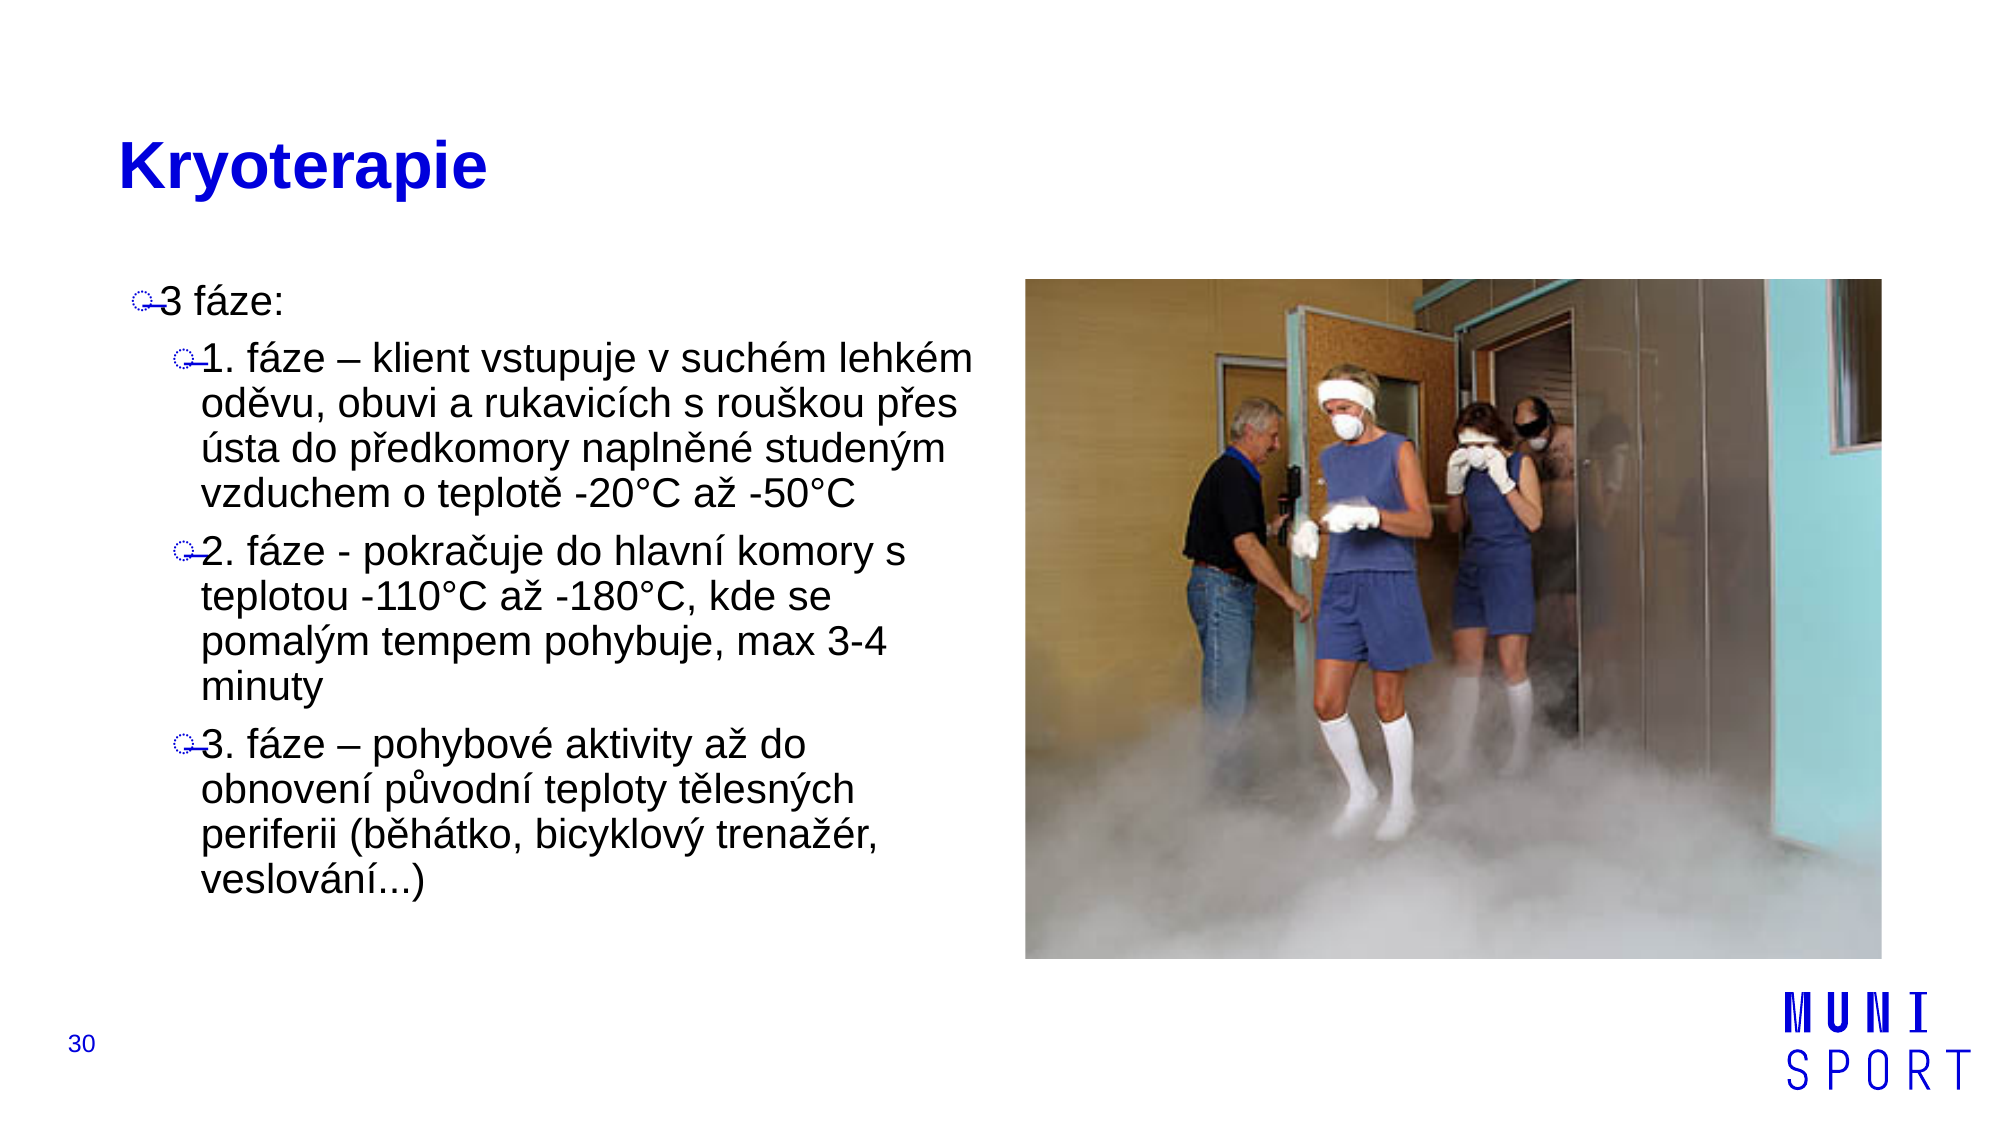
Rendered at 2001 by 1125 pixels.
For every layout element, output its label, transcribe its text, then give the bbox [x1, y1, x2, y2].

title Kryoterapie [118, 118, 1883, 193]
picture [1025, 278, 1882, 959]
list 3 fáze: 1. fáze – klient vstupuje v suchém lehkém oděvu, obuvi a rukavicích s rouškou přes ústa do předkomory naplněné studeným vzduchem o teplotě -20°C až -50°C 2. fáze - pokračuje do hlavní komory s teplotou -110°C až -180°C, kde se pomalým tempem pohybuje, max 3-4 minuty 3. fáze – pohybové aktivity až do obnovení původní teploty tělesných periferii (běhátko, bicyklový trenažér, veslování...) [118, 279, 975, 959]
slide_number 30 [67, 1021, 110, 1063]
